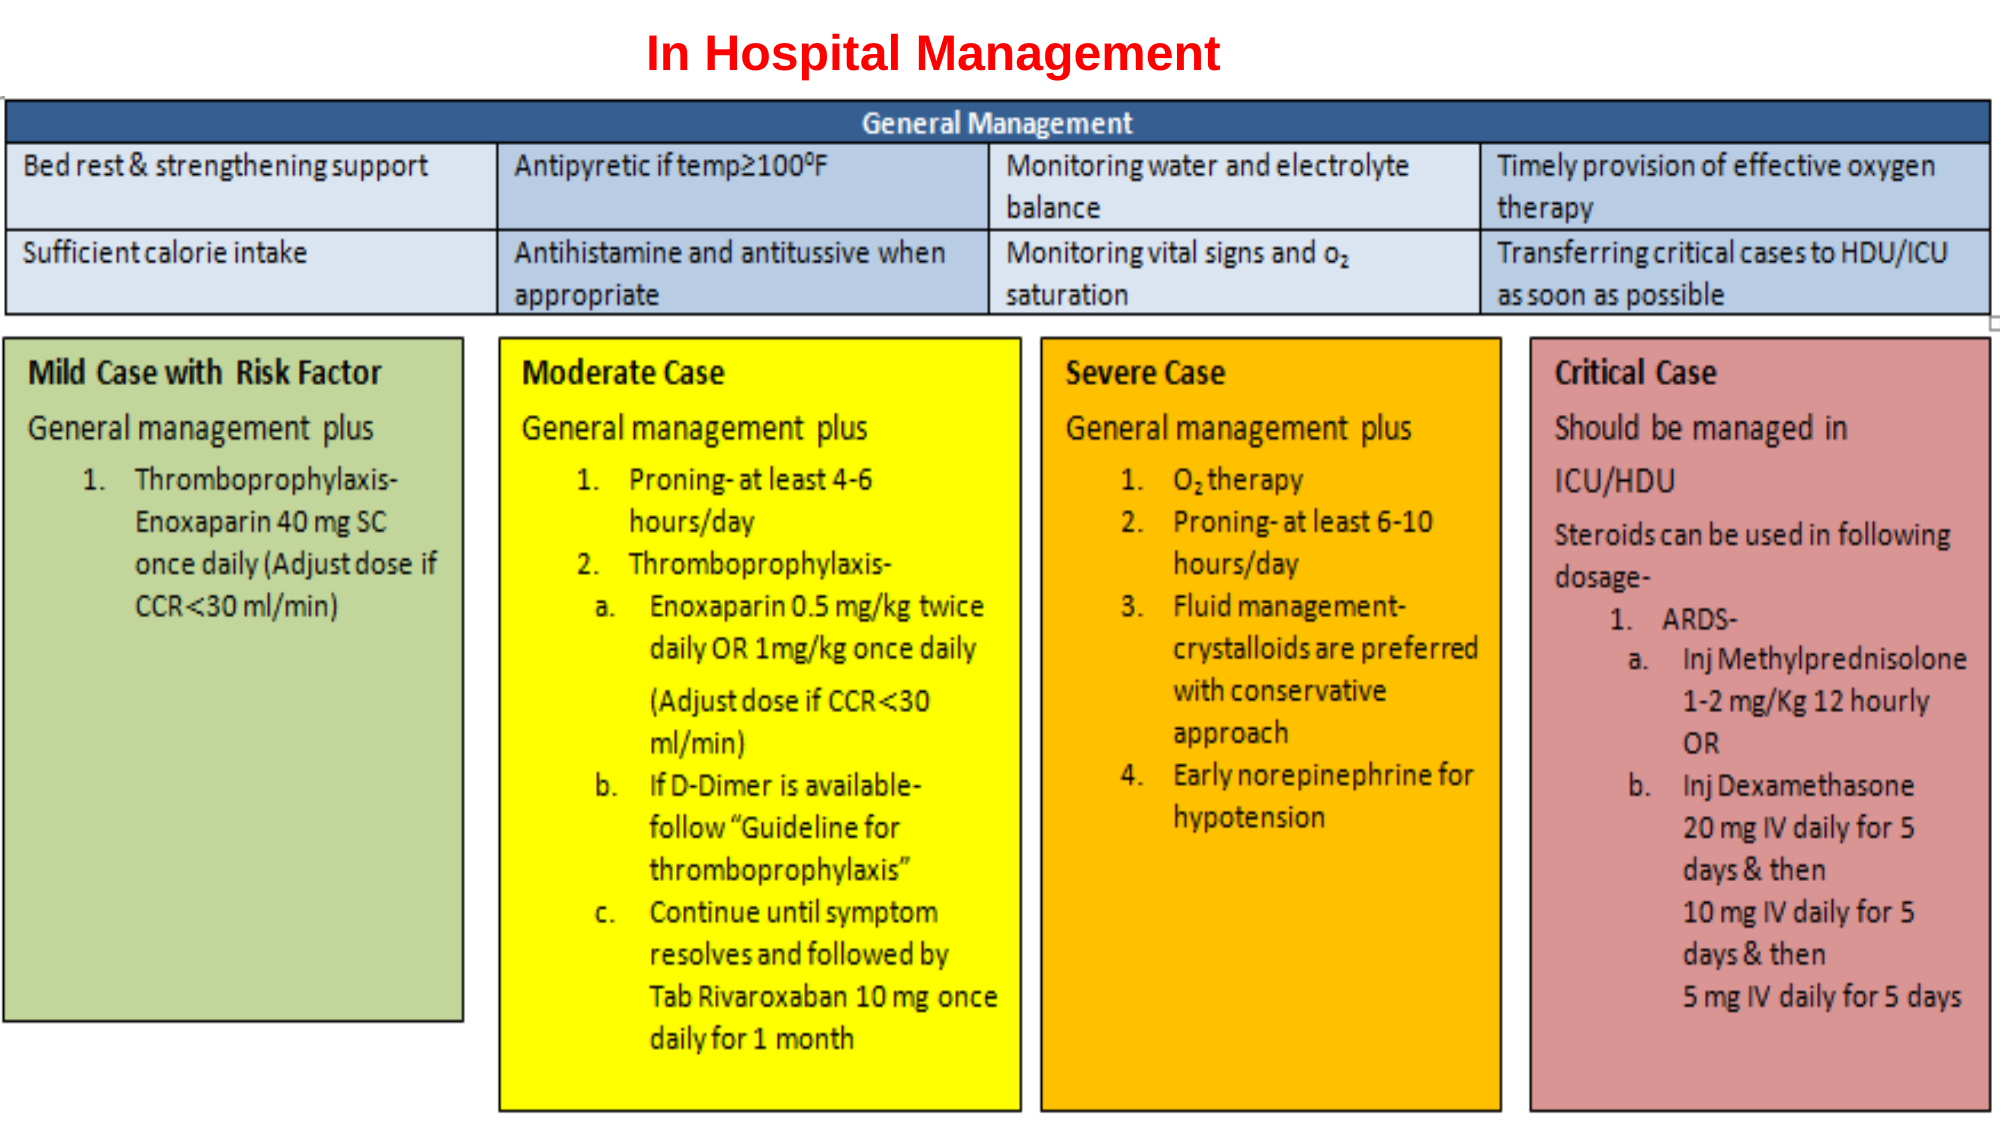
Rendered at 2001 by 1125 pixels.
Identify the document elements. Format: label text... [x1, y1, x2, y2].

text_box In Hospital Management [631, 12, 1237, 88]
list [0, 96, 2000, 1125]
